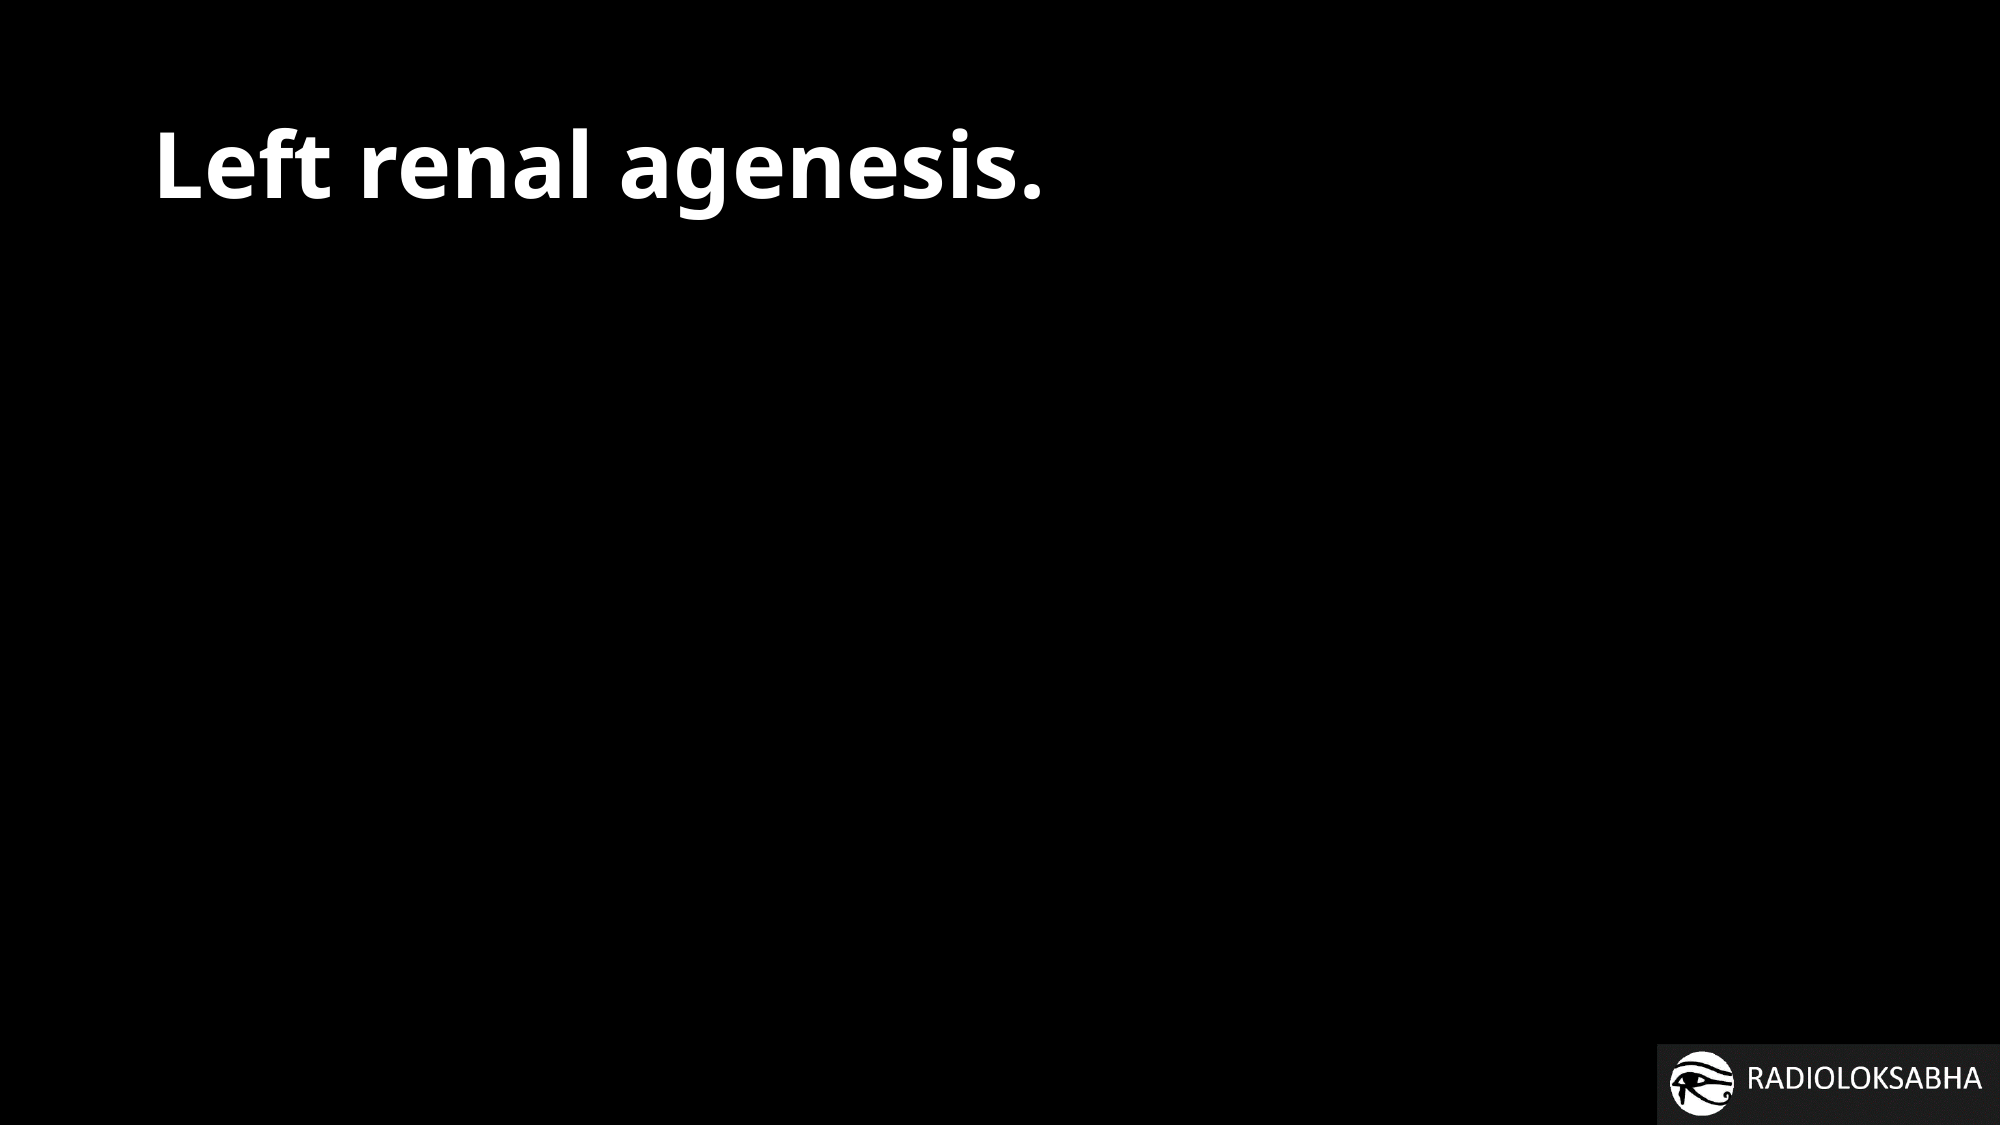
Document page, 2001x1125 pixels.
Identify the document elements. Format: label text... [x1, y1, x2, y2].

title Left renal agenesis. [137, 59, 1863, 278]
picture [1657, 1044, 2000, 1125]
